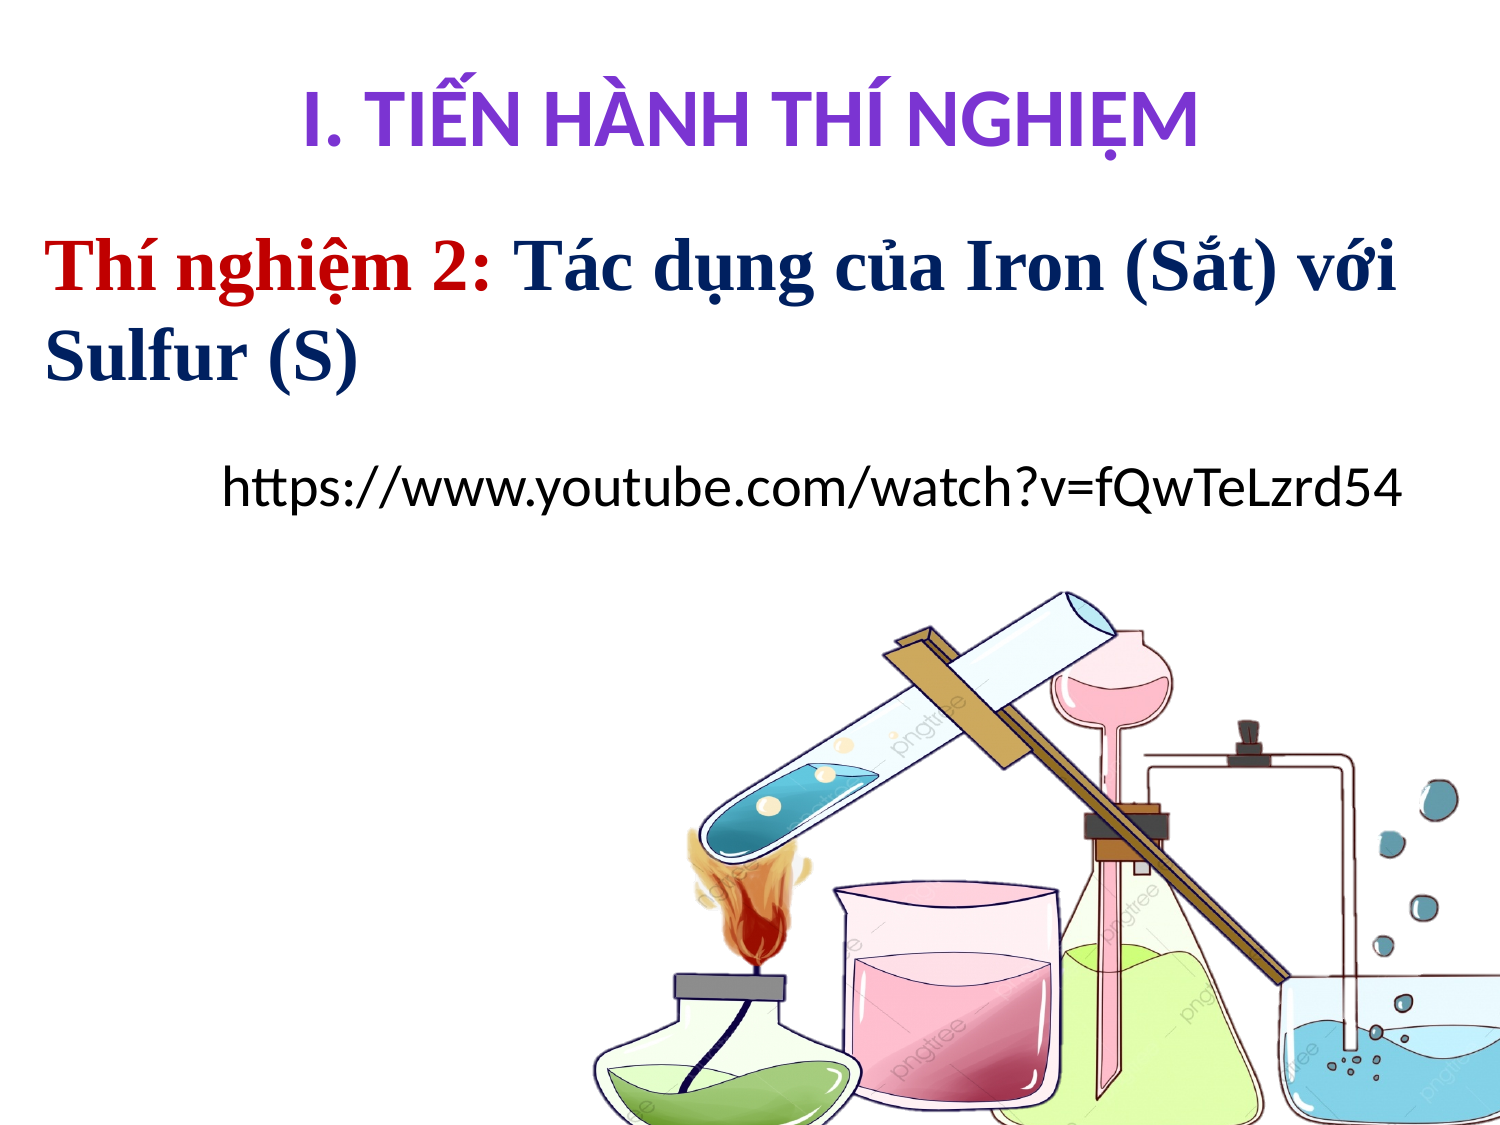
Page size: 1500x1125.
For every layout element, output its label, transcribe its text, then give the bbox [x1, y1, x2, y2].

title I. TIẾN HÀNH THÍ NGHIỆM [76, 19, 1427, 207]
text_box https://www.youtube.com/watch?v=fQwTeLzrd54 [206, 440, 1424, 526]
list Thí nghiệm 2: Tác dụng của Iron (Sắt) với Sulfur (S) [29, 208, 1471, 468]
picture [462, 522, 1500, 1125]
